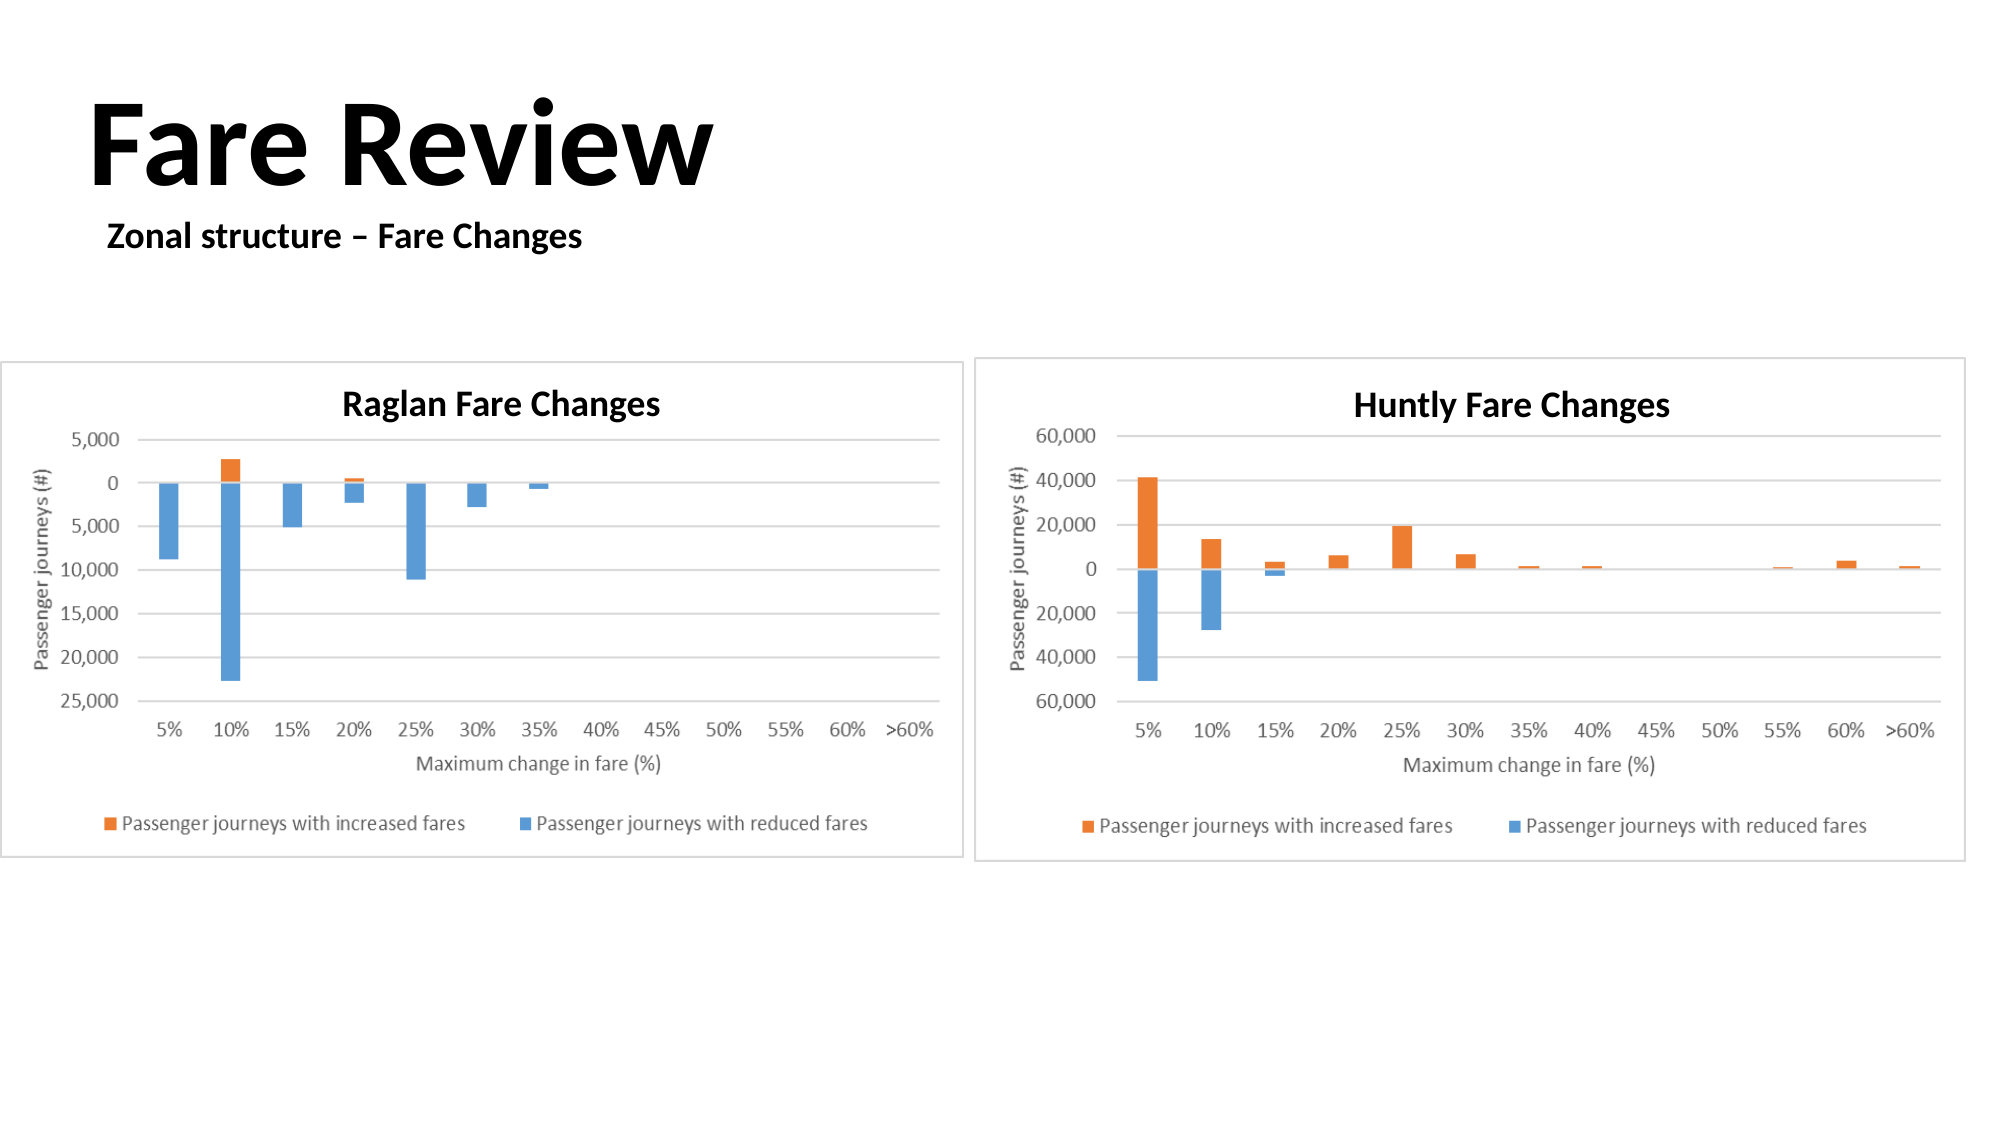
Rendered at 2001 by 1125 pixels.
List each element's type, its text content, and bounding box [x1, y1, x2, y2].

picture [0, 361, 964, 858]
picture [974, 357, 1966, 862]
title Fare Review [73, 33, 1272, 220]
text_box Zonal structure – Fare Changes [92, 203, 607, 263]
